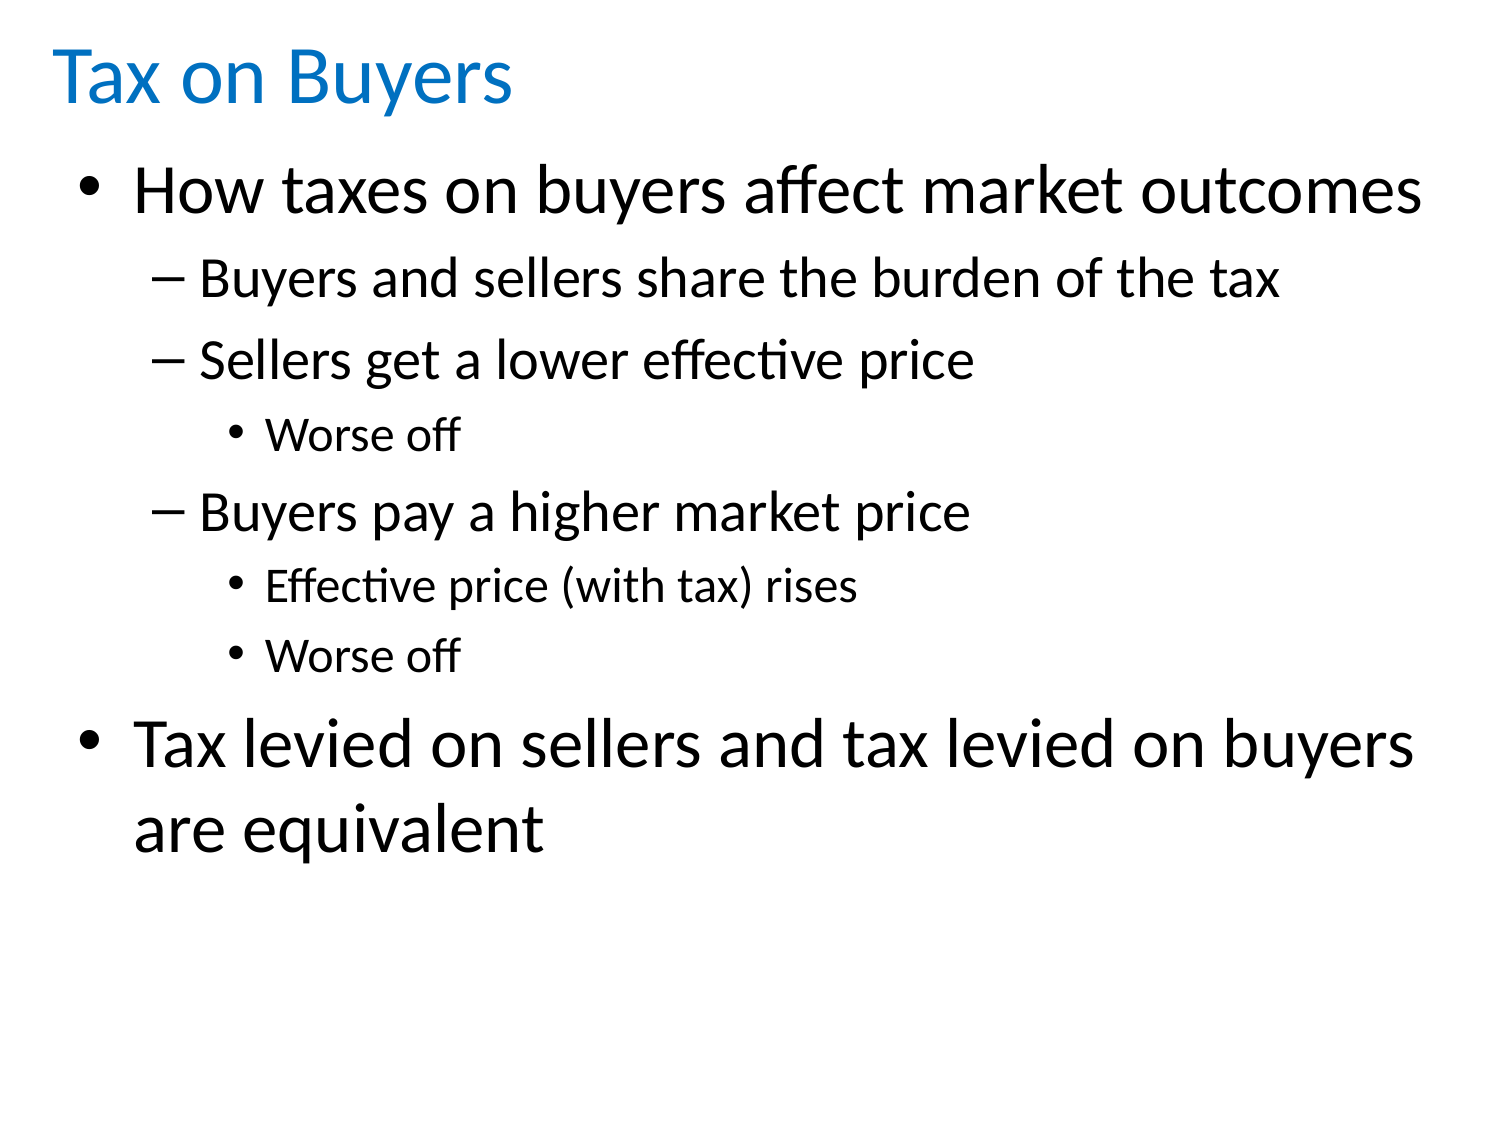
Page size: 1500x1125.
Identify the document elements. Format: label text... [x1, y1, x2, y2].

list How taxes on buyers affect market outcomes Buyers and sellers share the burden of the tax Sellers get a lower effective price Worse off Buyers pay a higher market price Effective price (with tax) rises Worse off Tax levied on sellers and tax levied on buyers are equivalent [62, 135, 1463, 1023]
title Tax on Buyers [37, 12, 1475, 138]
